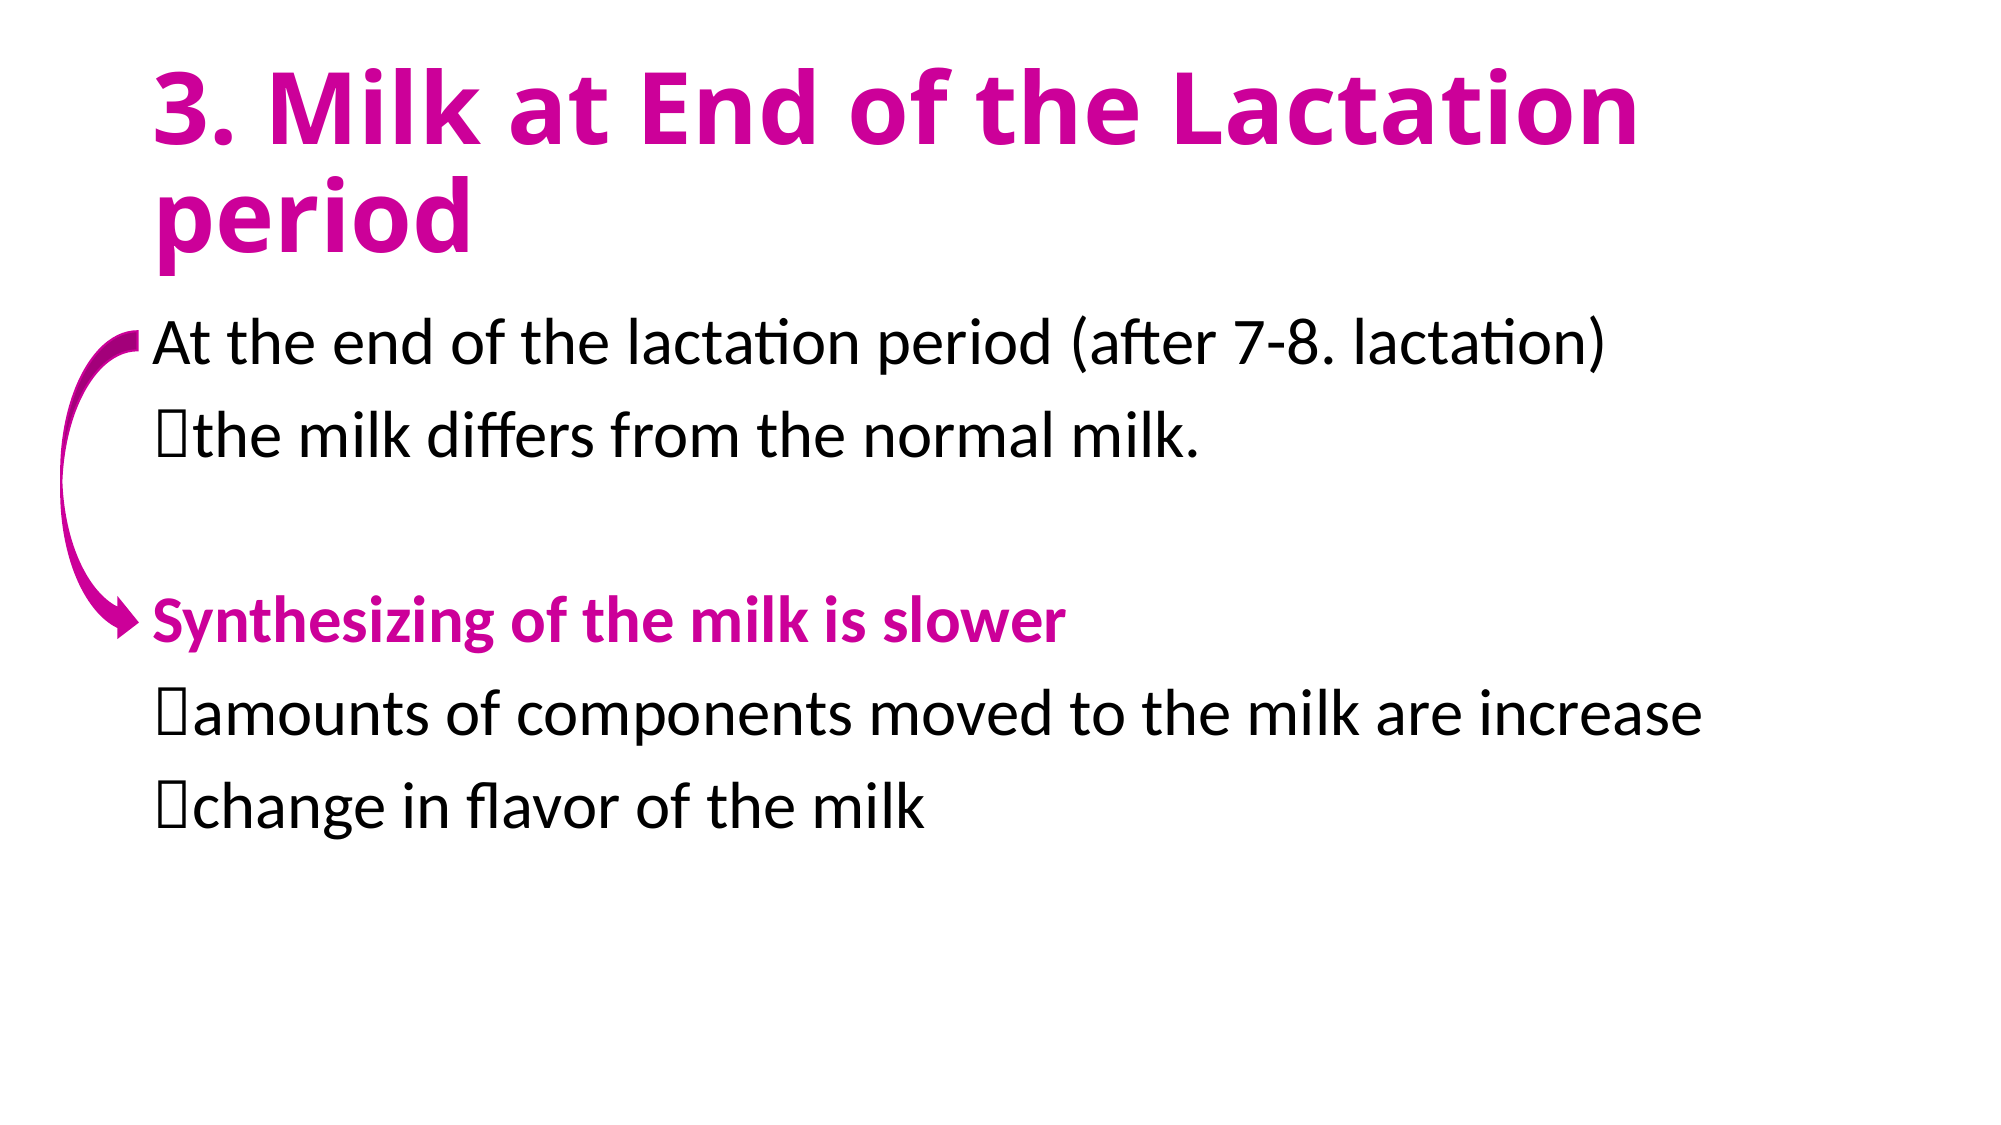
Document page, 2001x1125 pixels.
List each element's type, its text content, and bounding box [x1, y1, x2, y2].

title 3. Milk at End of the Lactation period [137, 175, 1863, 278]
list At the end of the lactation period (after 7-8. lactation) the milk differs from the normal milk. Synthesizing of the milk is slower amounts of components moved to the milk are increase change in flavor of the milk [137, 299, 1863, 1014]
text_box [60, 330, 139, 640]
